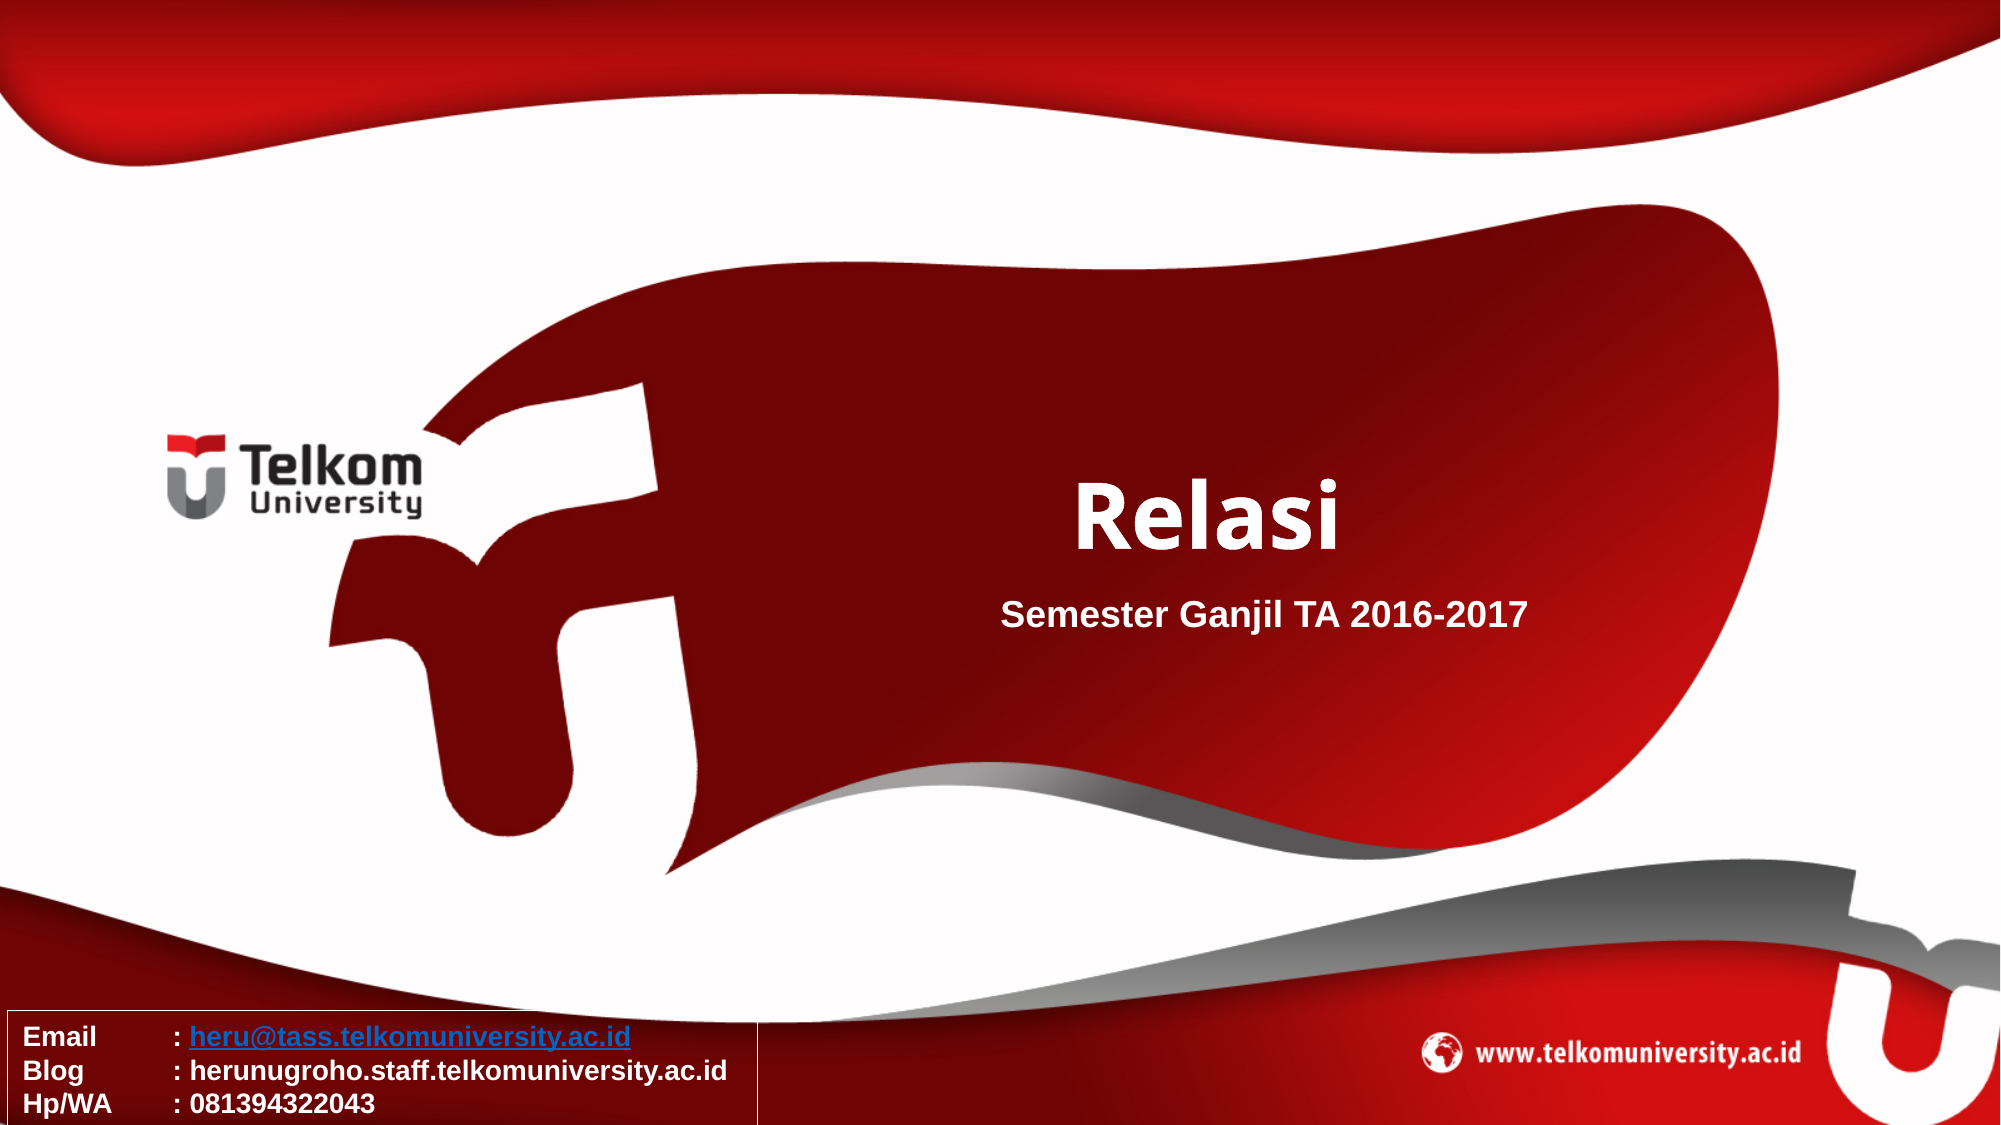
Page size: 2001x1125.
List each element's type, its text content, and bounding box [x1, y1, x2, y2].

picture [0, 0, 2001, 1125]
text_box Email : heru@tass.telkomuniversity.ac.id Blog : herunugroho.staff.telkomuniversity.ac.id Hp/WA : 081394322043 [7, 1010, 758, 1125]
title Relasi [675, 285, 1737, 576]
text_box Semester Ganjil TA 2016-2017 [985, 582, 1544, 642]
